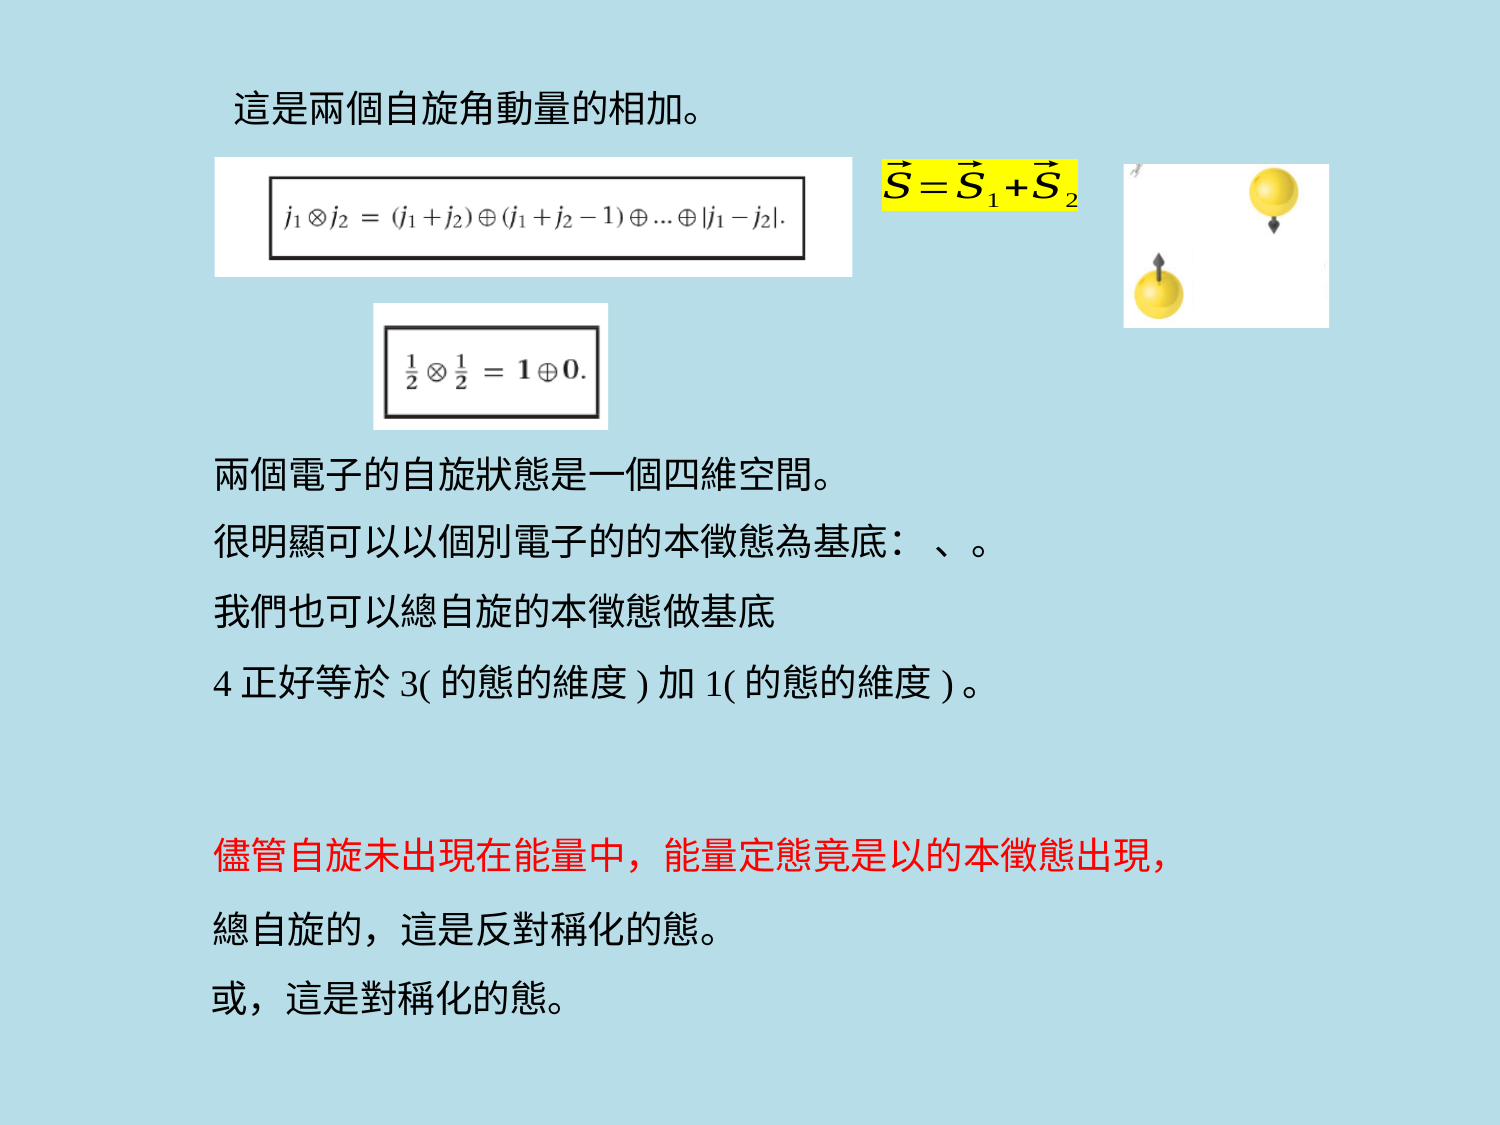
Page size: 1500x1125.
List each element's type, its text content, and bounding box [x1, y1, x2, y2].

picture [1123, 164, 1330, 328]
text_box 這是兩個自旋角動量的相加。 [218, 78, 857, 138]
picture [373, 302, 609, 430]
text_box 兩個電子的自旋狀態是一個四維空間。 [198, 443, 1380, 504]
picture [214, 157, 853, 277]
